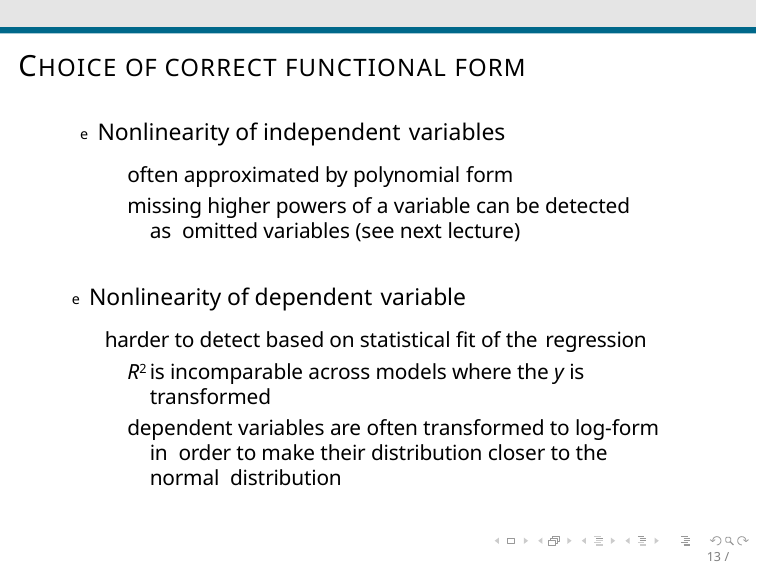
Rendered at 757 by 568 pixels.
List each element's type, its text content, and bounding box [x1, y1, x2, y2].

text_box e Nonlinearity of independent variables often approximated by polynomial form missing higher powers of a variable can be detected as omitted variables (see next lecture) e Nonlinearity of dependent variable harder to detect based on statistical fit of the regression R2 is incomparable across models where the y is transformed dependent variables are often transformed to log-form in order to make their distribution closer to the normal distribution [71, 113, 682, 490]
slide_number 13 / 24 [702, 547, 746, 568]
title CHOICE OF CORRECT FUNCTIONAL FORM [16, 44, 572, 143]
